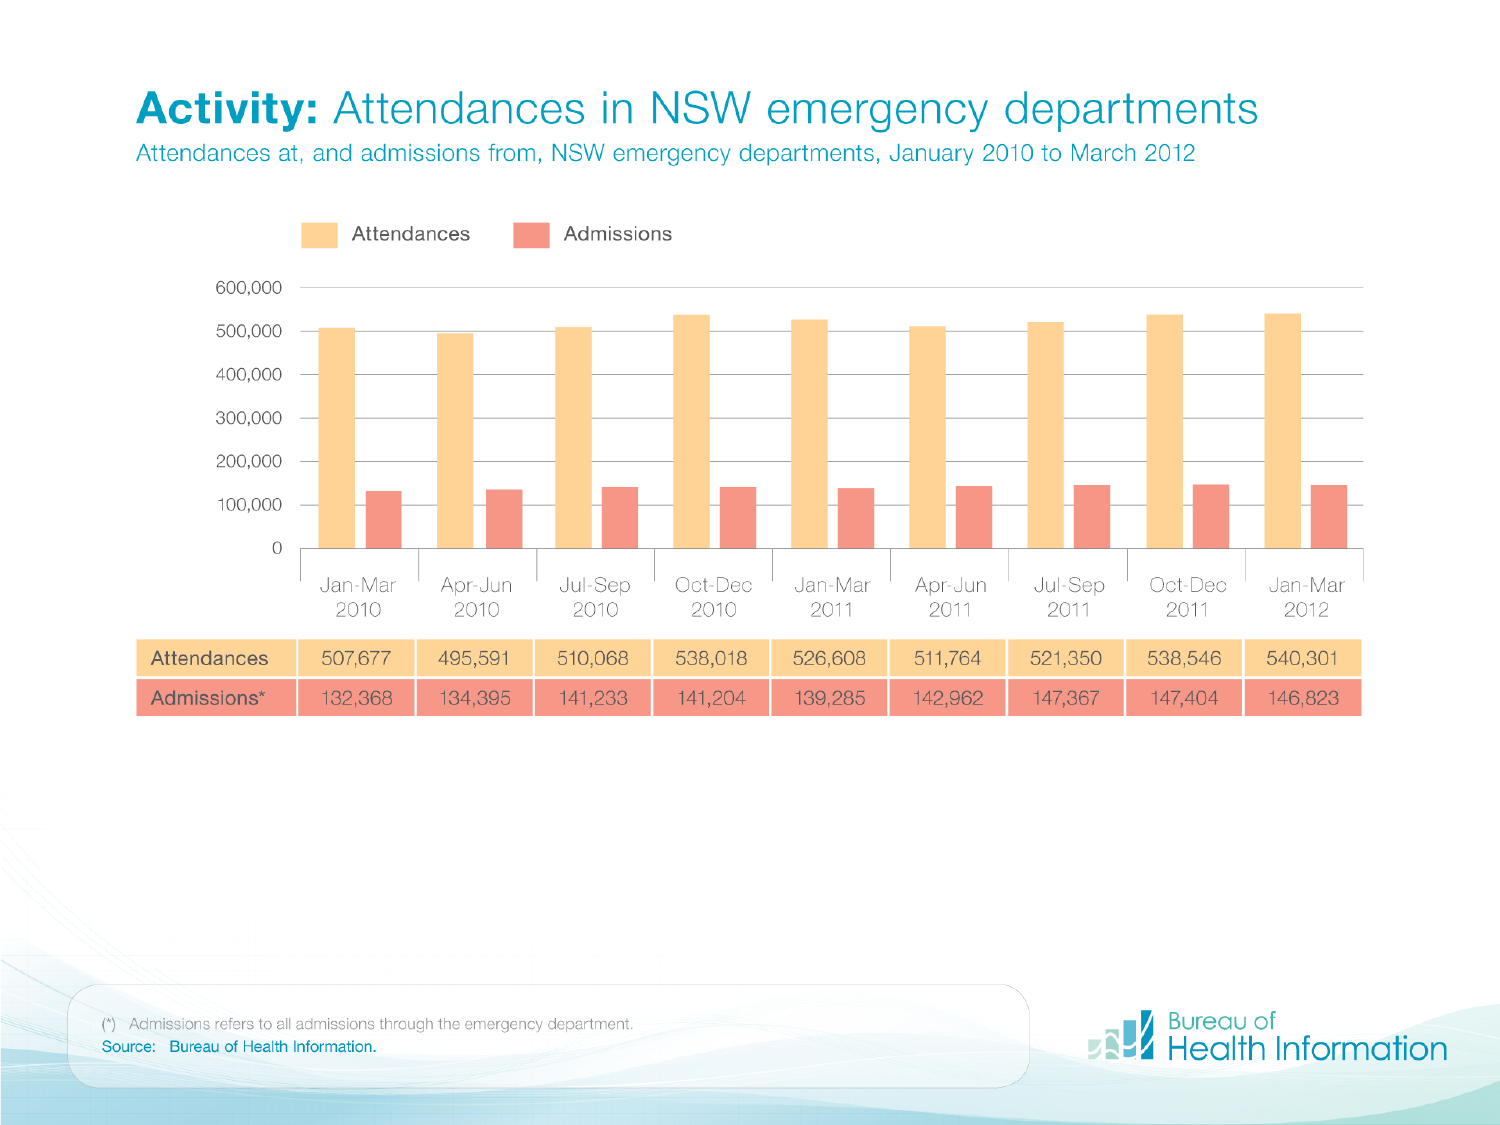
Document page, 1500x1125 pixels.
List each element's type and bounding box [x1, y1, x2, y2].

list [0, 0, 1500, 1125]
